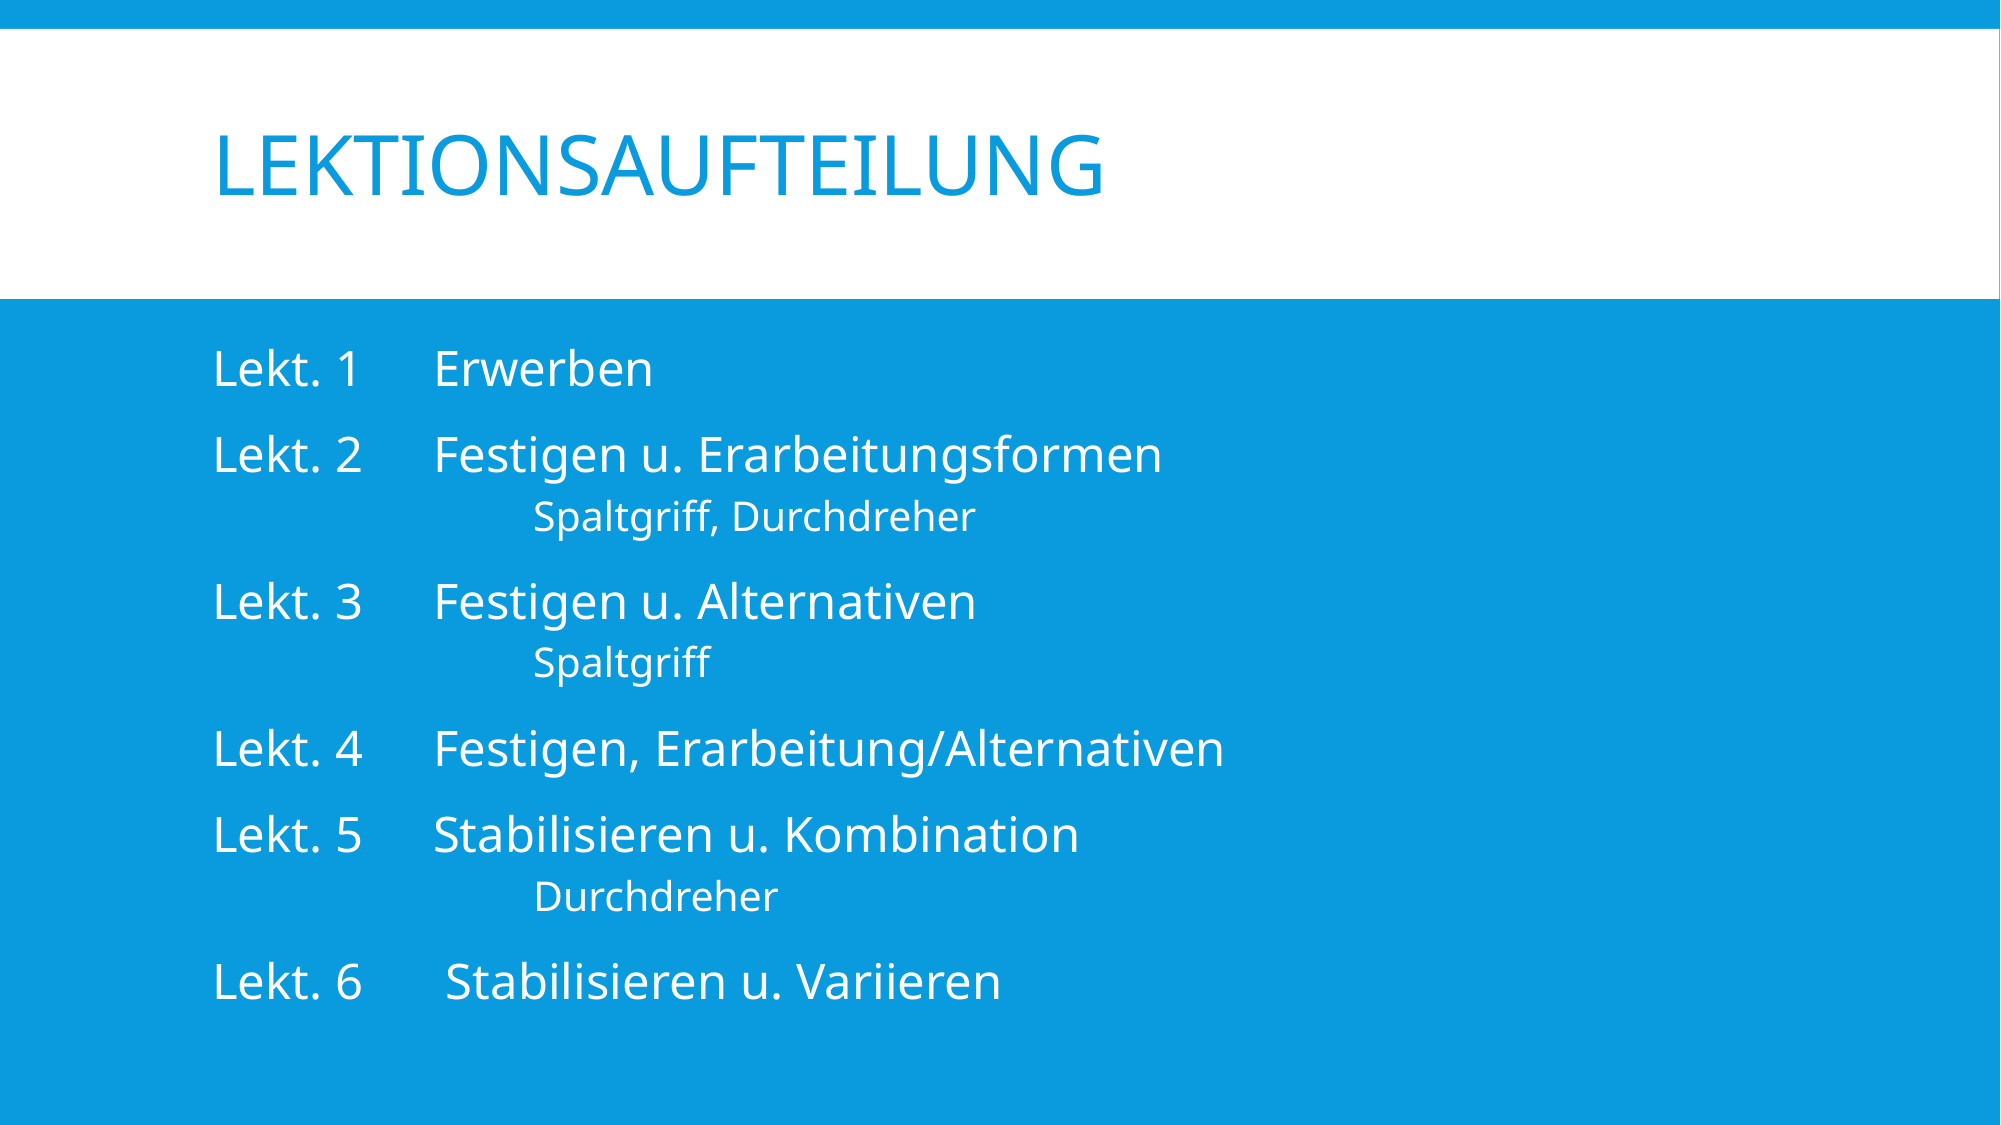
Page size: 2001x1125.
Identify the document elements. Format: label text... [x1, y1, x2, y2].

title Lektionsaufteilung [197, 46, 1803, 295]
list Lekt. 1 Erwerben Lekt. 2 Festigen u. Erarbeitungsformen Spaltgriff, Durchdreher Lekt. 3 Festigen u. Alternativen Spaltgriff Lekt. 4 Festigen, Erarbeitung/Alternativen Lekt. 5 Stabilisieren u. Kombination Durchdreher Lekt. 6 Stabilisieren u. Variieren [197, 329, 1803, 1020]
